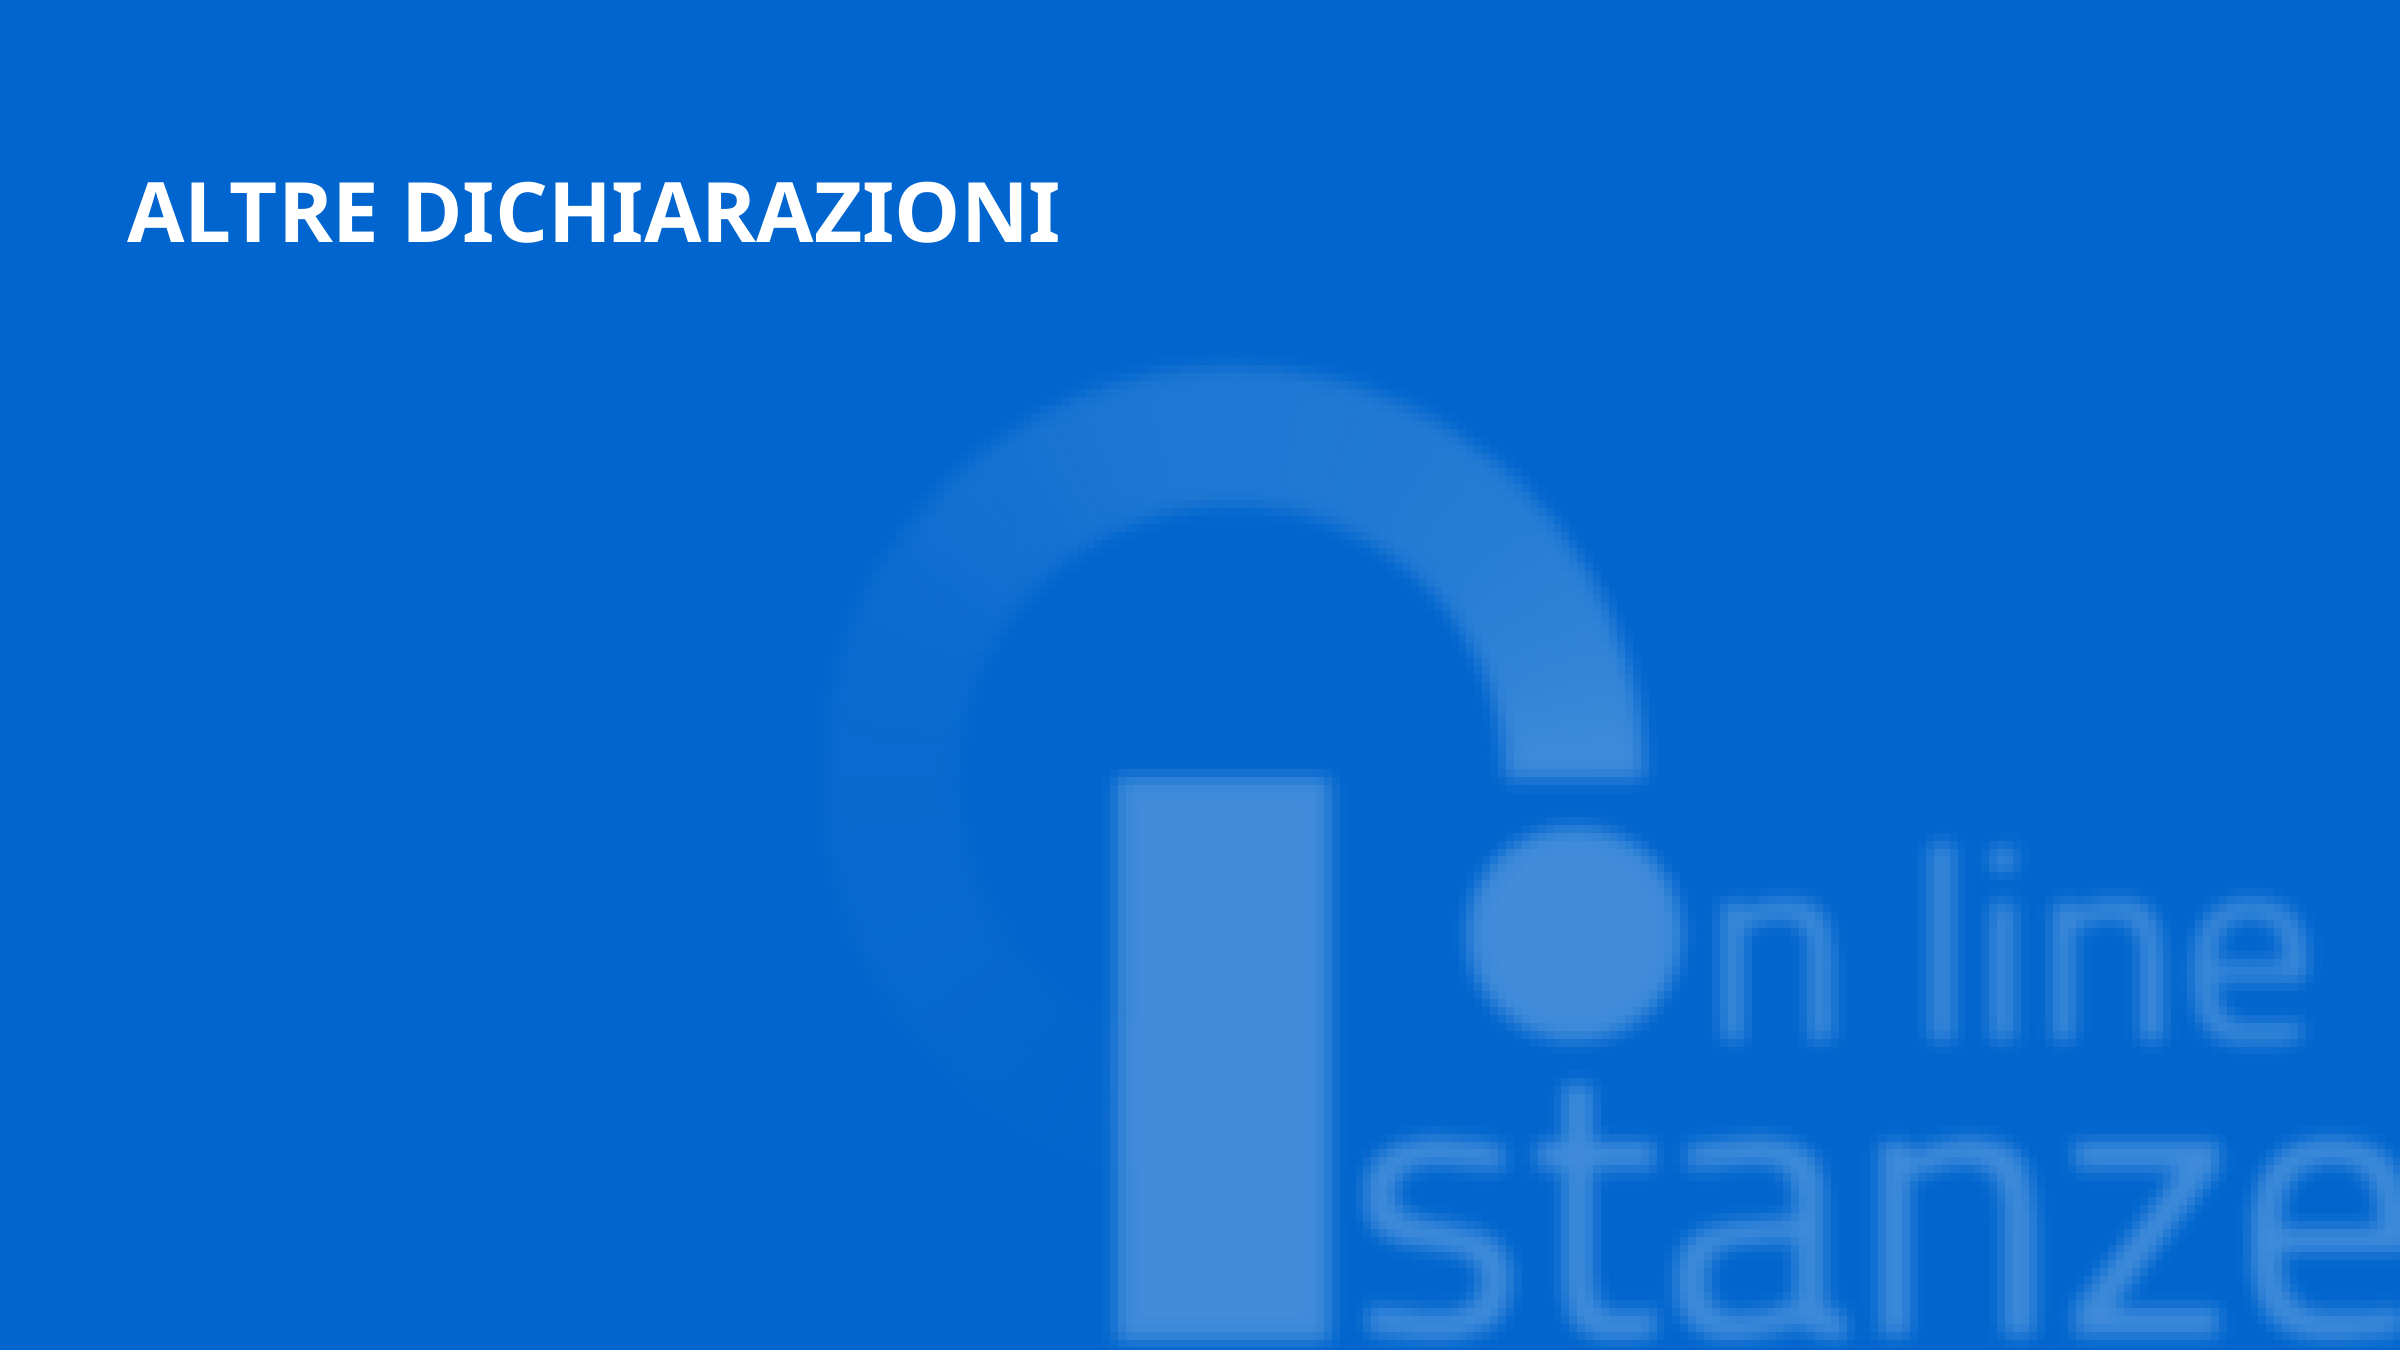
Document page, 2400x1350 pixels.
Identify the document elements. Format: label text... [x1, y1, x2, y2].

text_box [0, 0, 2400, 1350]
title ALTRE DICHIARAZIONI [112, 167, 2288, 277]
picture [762, 255, 2400, 1350]
